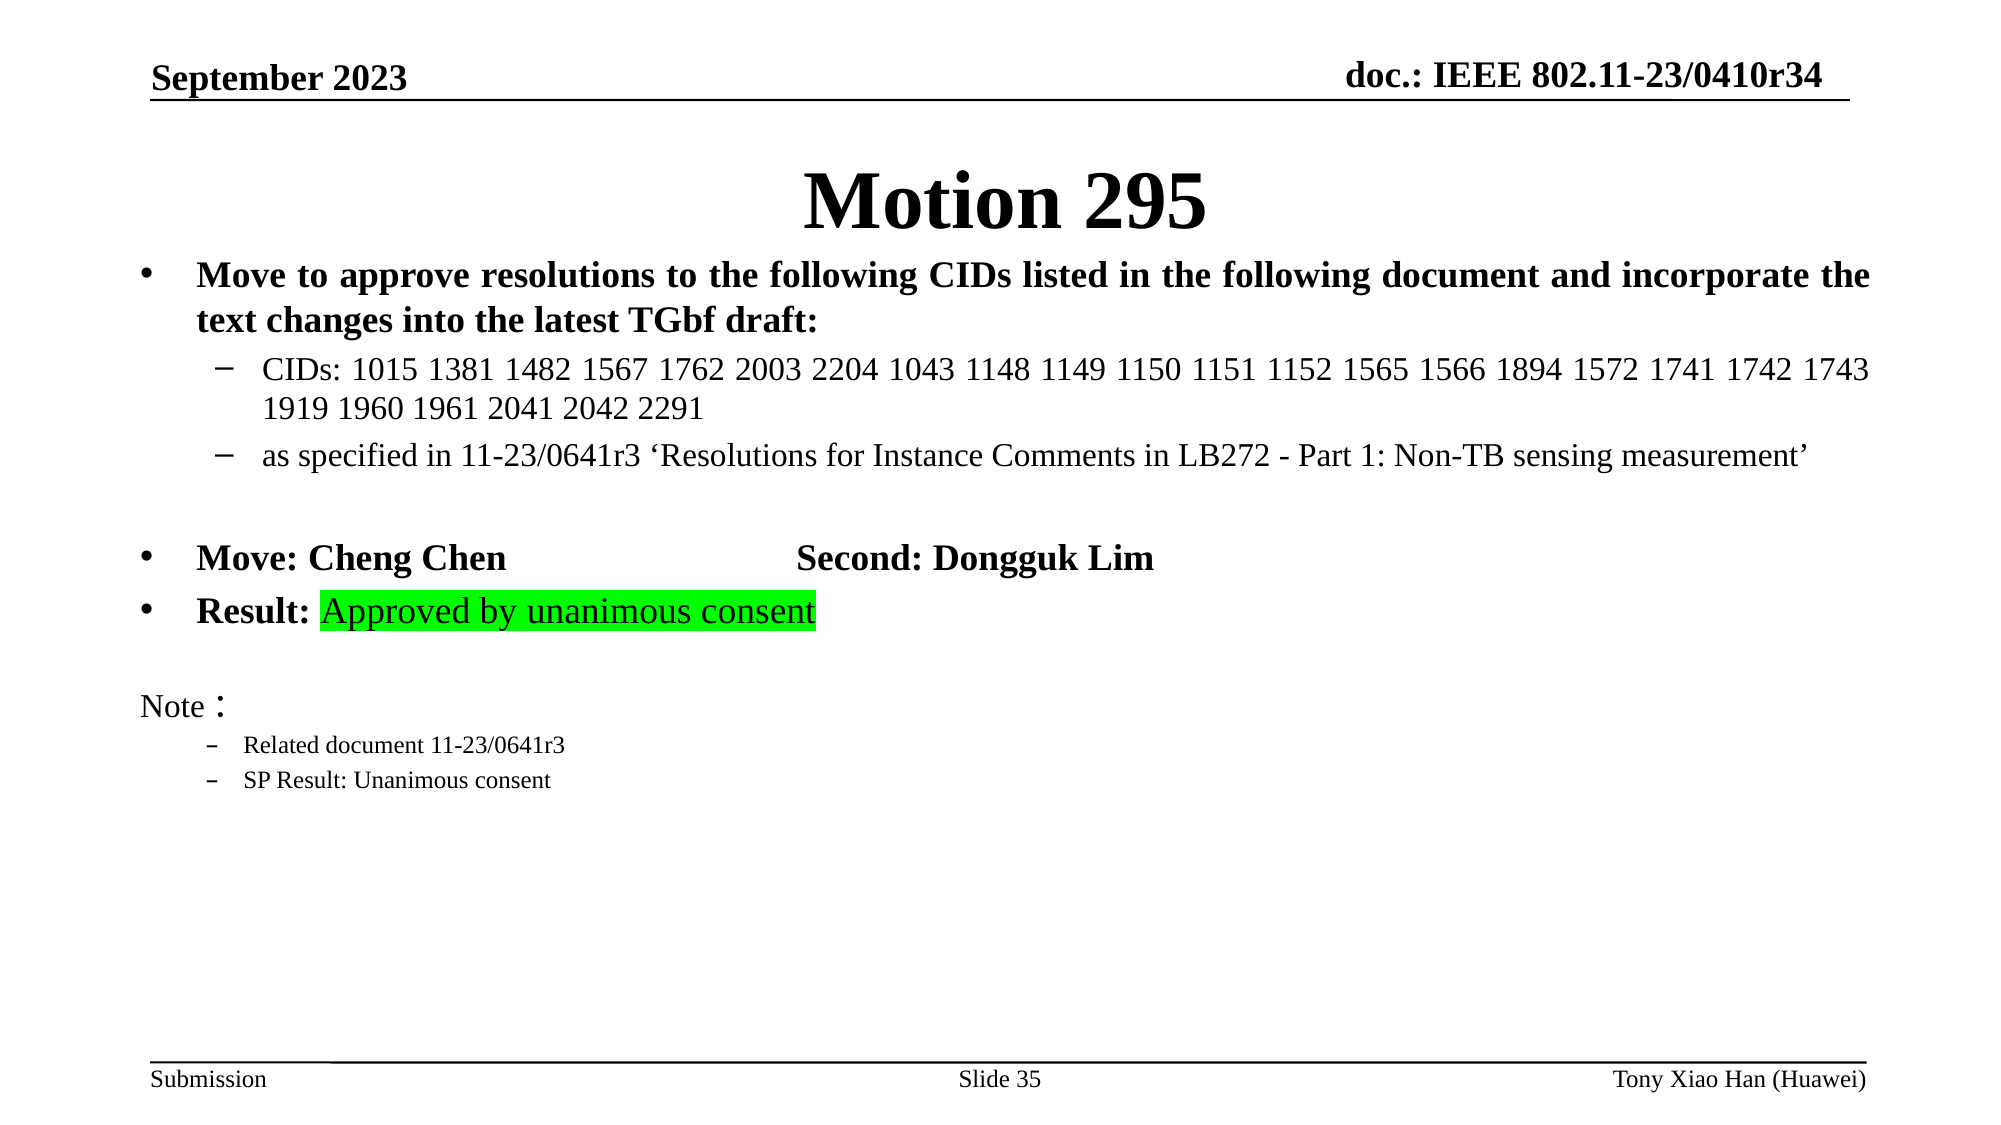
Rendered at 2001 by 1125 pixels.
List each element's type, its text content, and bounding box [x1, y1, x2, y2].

text_box Motion 295 [368, 137, 1644, 212]
text_box Move to approve resolutions to the following CIDs listed in the following document and incorporate the text changes into the latest TGbf draft: CIDs: 1015 1381 1482 1567 1762 2003 2204 1043 1148 1149 1150 1151 1152 1565 1566 1894 1572 1741 1742 1743 1919 1960 1961 2041 2042 2291 as specified in 11-23/0641r3 ‘Resolutions for Instance Comments in LB272 - Part 1: Non-TB sensing measurement’ Move: Cheng Chen Second: Dongguk Lim Result: Approved by unanimous consent Note： Related document 11-23/0641r3 SP Result: Unanimous consent [125, 212, 1888, 900]
